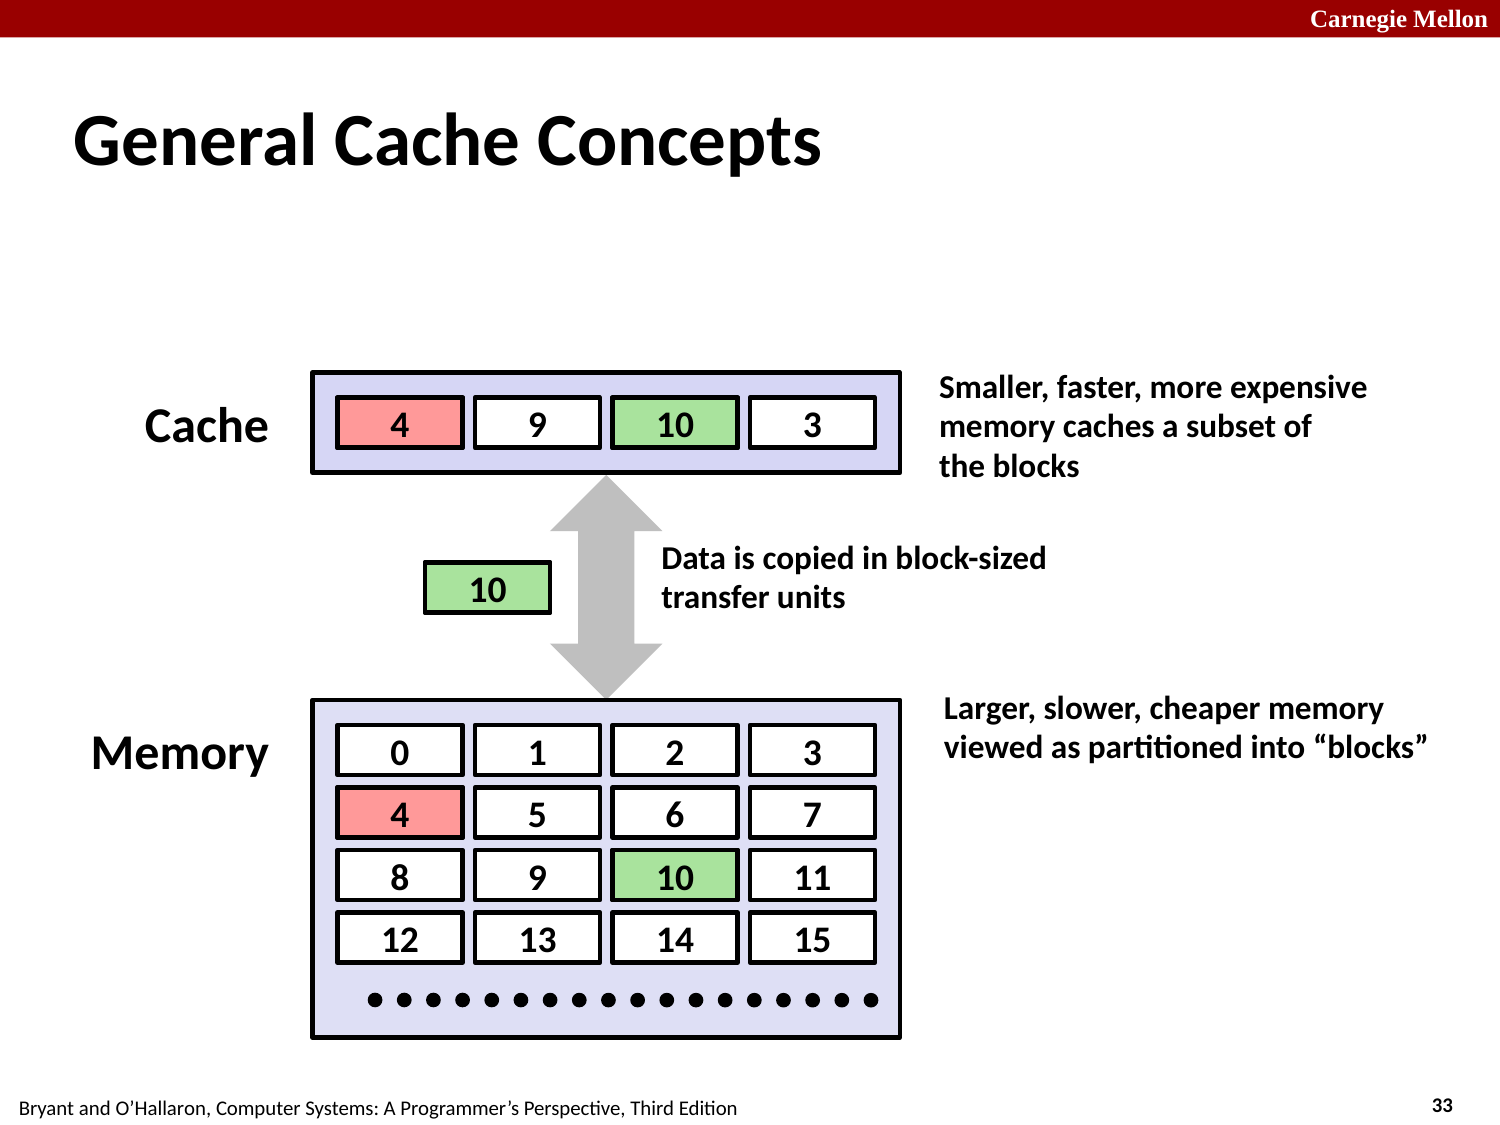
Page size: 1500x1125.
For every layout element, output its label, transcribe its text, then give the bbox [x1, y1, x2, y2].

text_box Data is copied in block-sized transfer units [646, 530, 1113, 625]
text_box 4 [337, 787, 463, 838]
text_box 6 [612, 787, 738, 838]
text_box 3 [750, 397, 875, 448]
text_box 3 [750, 725, 875, 775]
text_box 9 [474, 849, 600, 900]
text_box 10 [612, 849, 738, 900]
text_box 8 [337, 849, 463, 900]
text_box 11 [750, 849, 875, 900]
text_box Larger, slower, cheaper memory viewed as partitioned into “blocks” [929, 680, 1445, 775]
text_box 1 [474, 725, 600, 775]
text_box 10 [612, 397, 738, 448]
text_box 13 [474, 912, 600, 963]
text_box Memory [75, 712, 285, 788]
text_box 10 [425, 562, 550, 613]
text_box 5 [474, 787, 600, 838]
text_box [312, 372, 900, 473]
text_box Cache [130, 385, 285, 460]
text_box 4 [337, 397, 463, 448]
text_box 7 [750, 787, 875, 838]
text_box [312, 699, 900, 1038]
text_box 9 [474, 397, 600, 448]
title General Cache Concepts [58, 72, 1305, 199]
text_box Smaller, faster, more expensive memory caches a subset of the blocks [924, 359, 1402, 493]
text_box 12 [337, 912, 463, 963]
text_box 15 [750, 912, 875, 963]
text_box 0 [337, 725, 463, 775]
text_box [549, 474, 663, 699]
text_box 2 [612, 725, 738, 775]
text_box 14 [612, 912, 738, 963]
